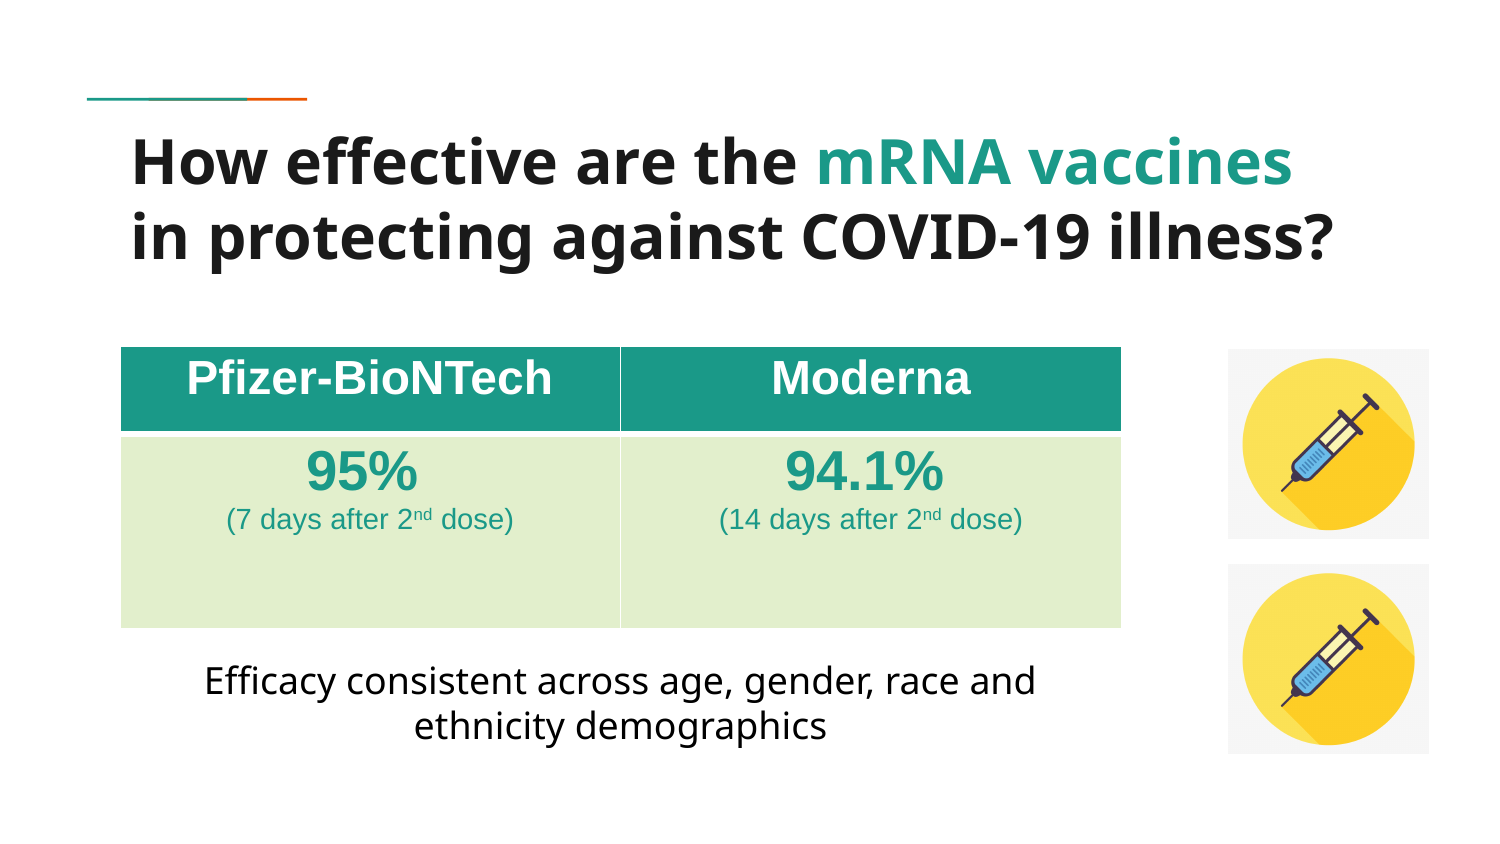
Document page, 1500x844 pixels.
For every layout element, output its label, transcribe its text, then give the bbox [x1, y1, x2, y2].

table_header Pfizer-BioNTech [121, 347, 620, 431]
table_cell 95% (7 days after 2nd dose) [121, 437, 620, 628]
text_box Efficacy consistent across age, gender, race and ethnicity demographics [129, 651, 1112, 754]
table_cell 94.1% (14 days after 2nd dose) [621, 437, 1121, 628]
picture [1228, 563, 1429, 754]
picture [1228, 349, 1429, 539]
title How effective are the mRNA vaccines in protecting against COVID-19 illness? [119, 116, 1381, 205]
table_header Moderna [621, 347, 1121, 431]
